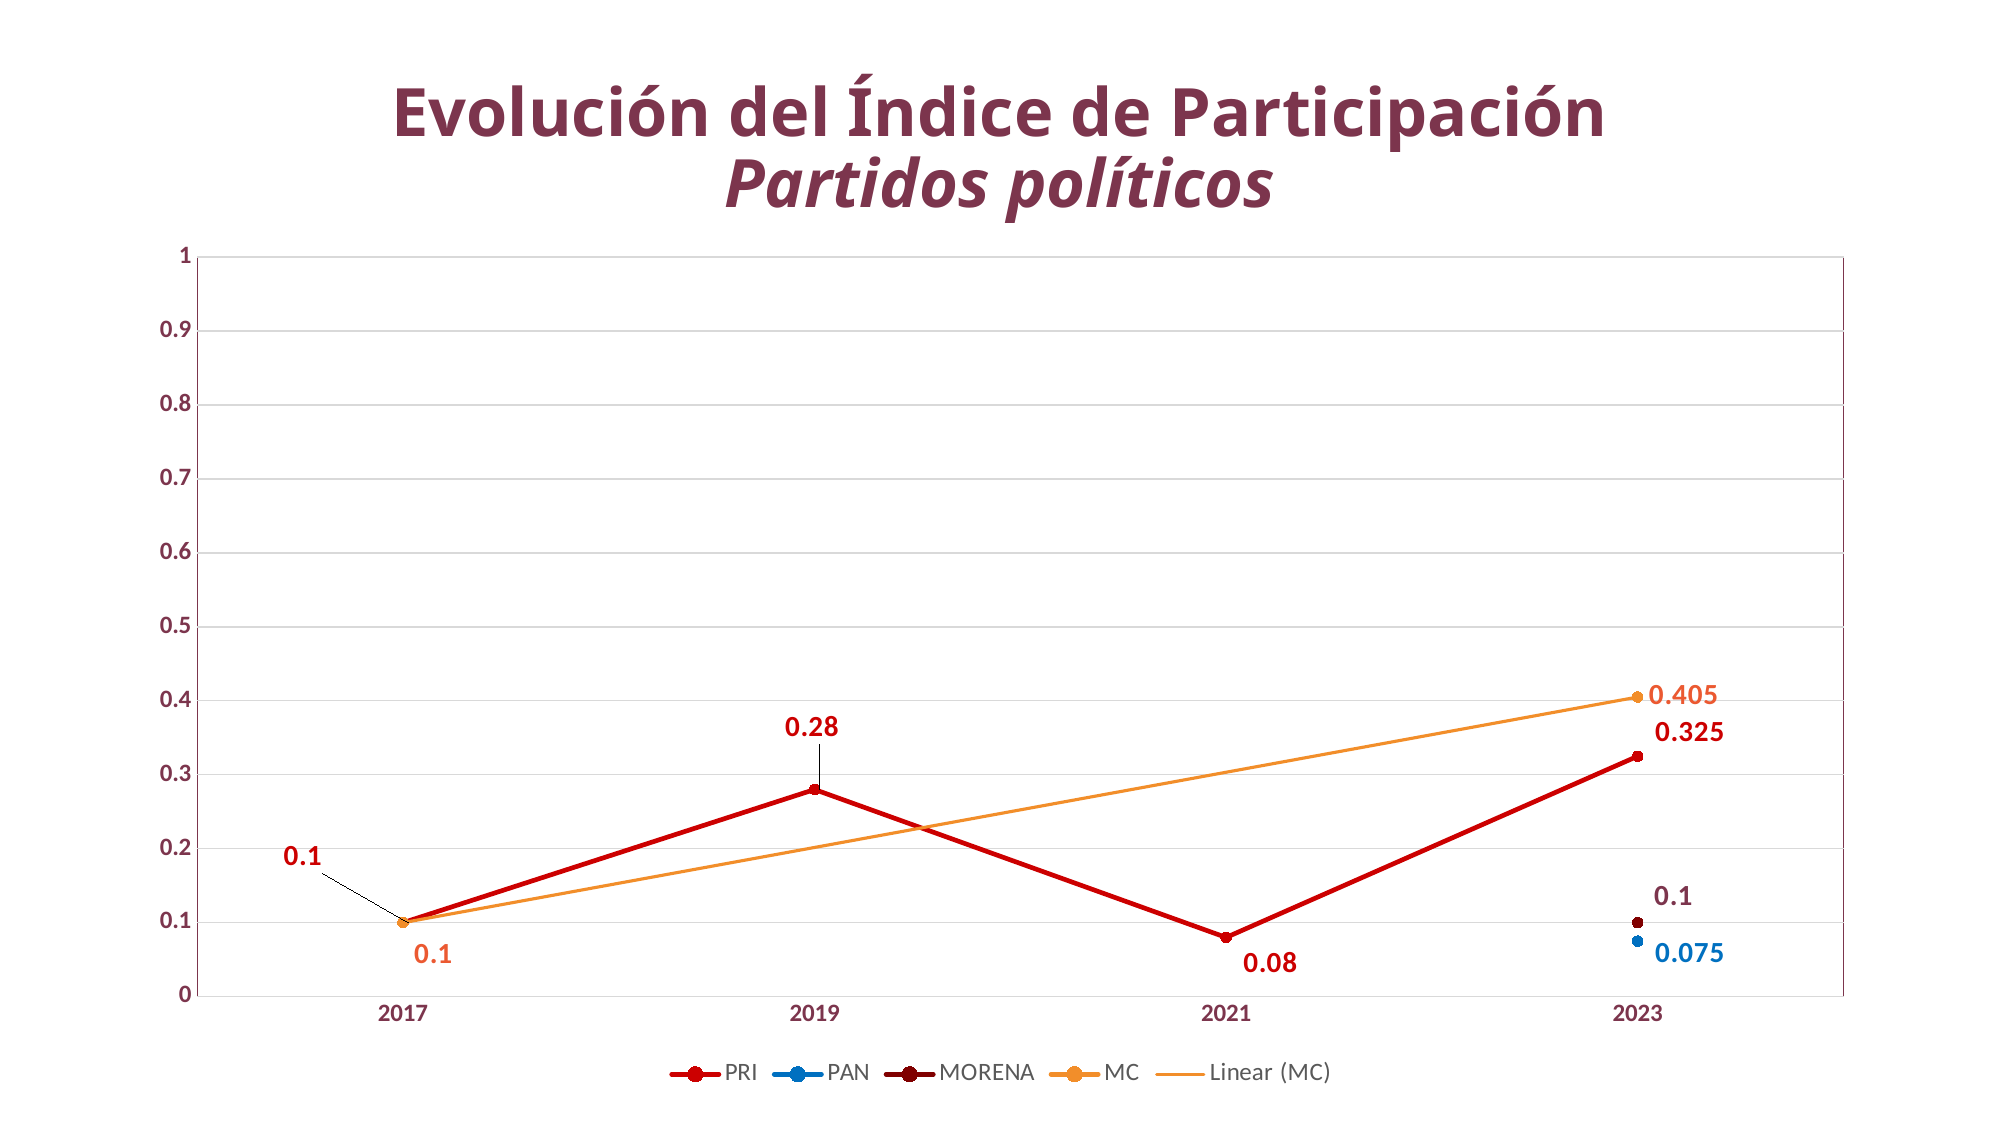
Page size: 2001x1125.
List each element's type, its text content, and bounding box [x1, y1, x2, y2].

text_box Evolución del Índice de Participación Partidos políticos [297, 71, 1703, 227]
chart [124, 227, 1879, 1093]
